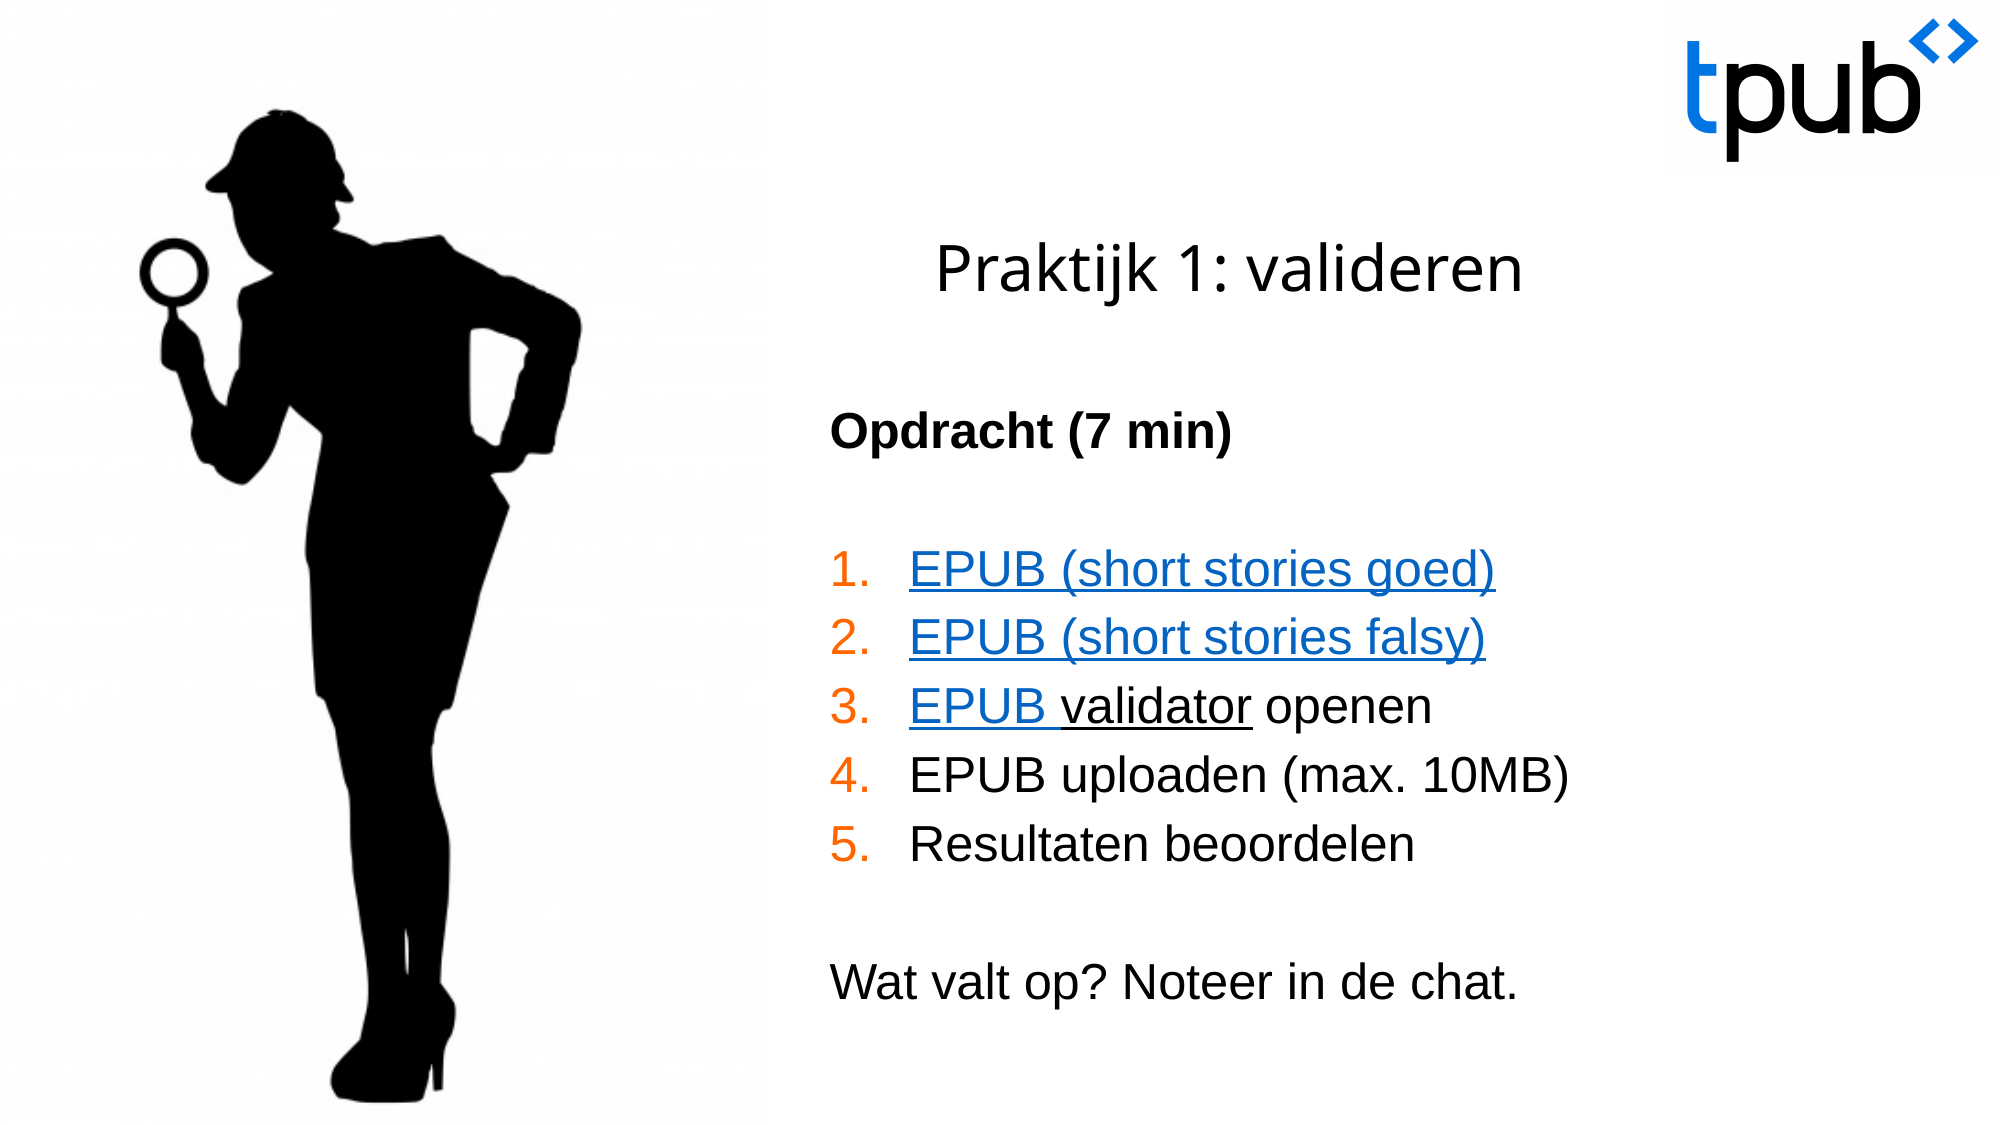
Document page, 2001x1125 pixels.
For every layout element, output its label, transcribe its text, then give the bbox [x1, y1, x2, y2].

title Praktijk 1: valideren [919, 103, 2000, 315]
list Opdracht (7 min) EPUB (short stories goed) EPUB (short stories falsy) EPUB validator openen EPUB uploaden (max. 10MB) Resultaten beoordelen Wat valt op? Noteer in de chat. [814, 399, 1895, 1021]
picture [0, 0, 761, 1125]
picture [1668, 6, 1997, 174]
